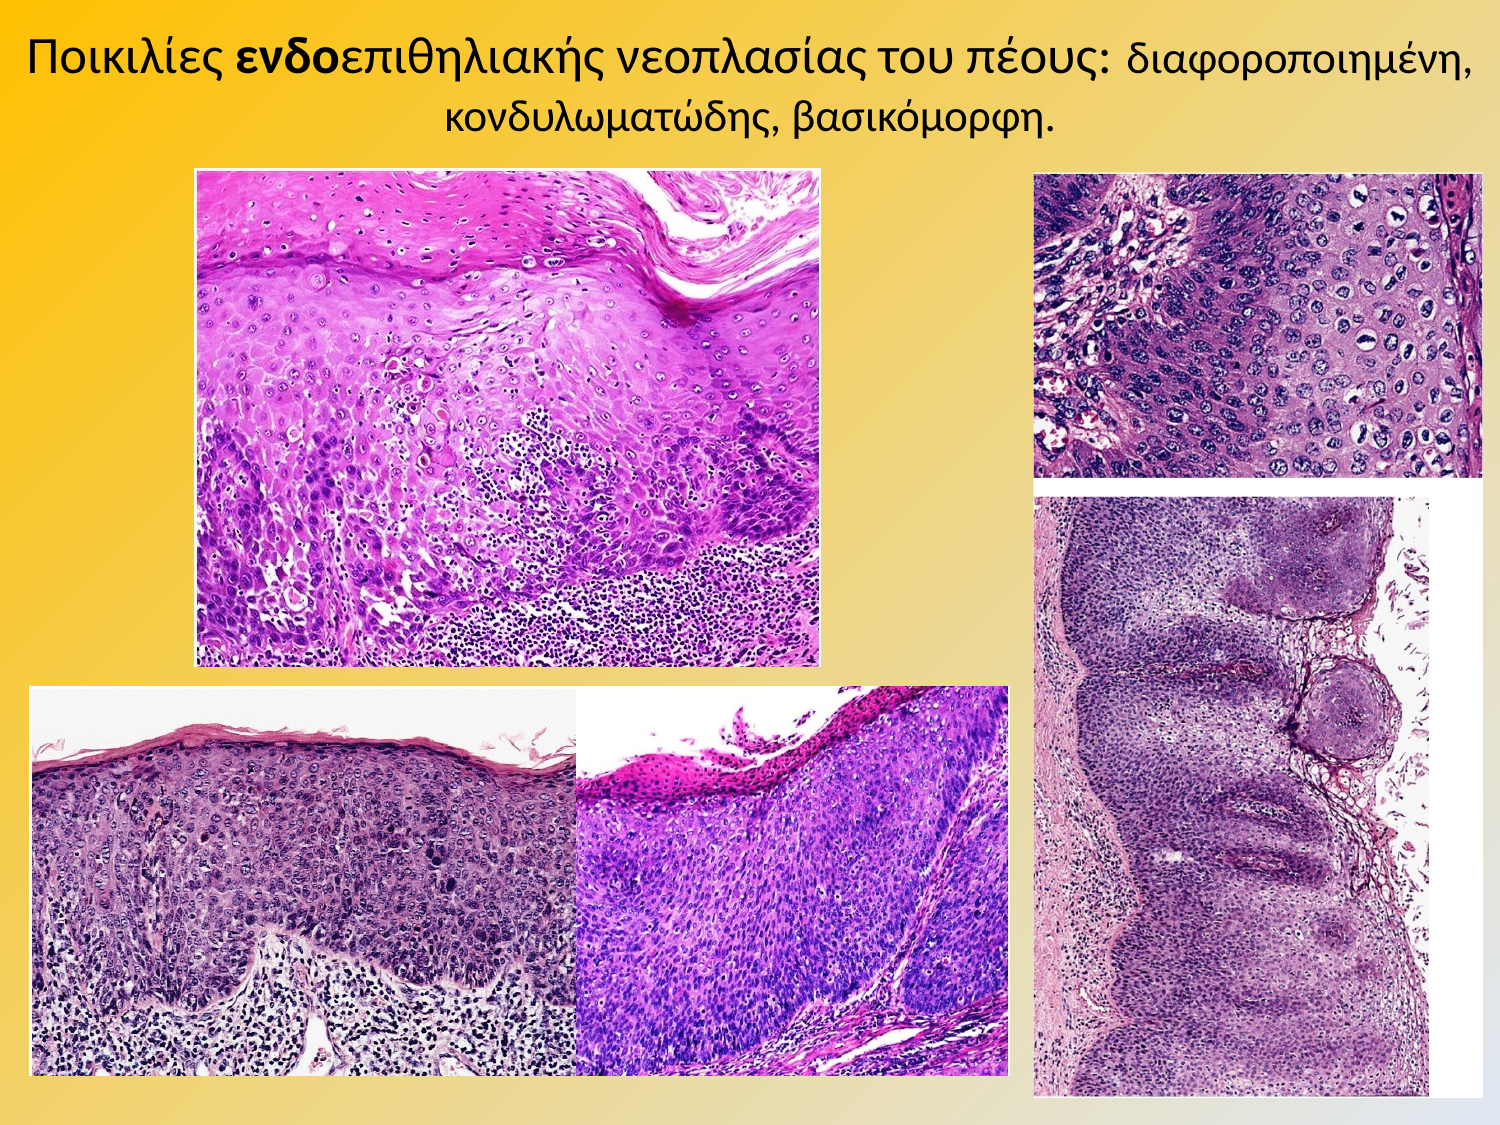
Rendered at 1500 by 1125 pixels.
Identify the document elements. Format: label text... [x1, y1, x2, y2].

picture [29, 168, 1500, 1097]
title Ποικιλίες ενδοεπιθηλιακής νεοπλασίας του πέους: διαφοροποιημένη, κονδυλωματώδης, βασικόμορφη. [0, 0, 1500, 149]
